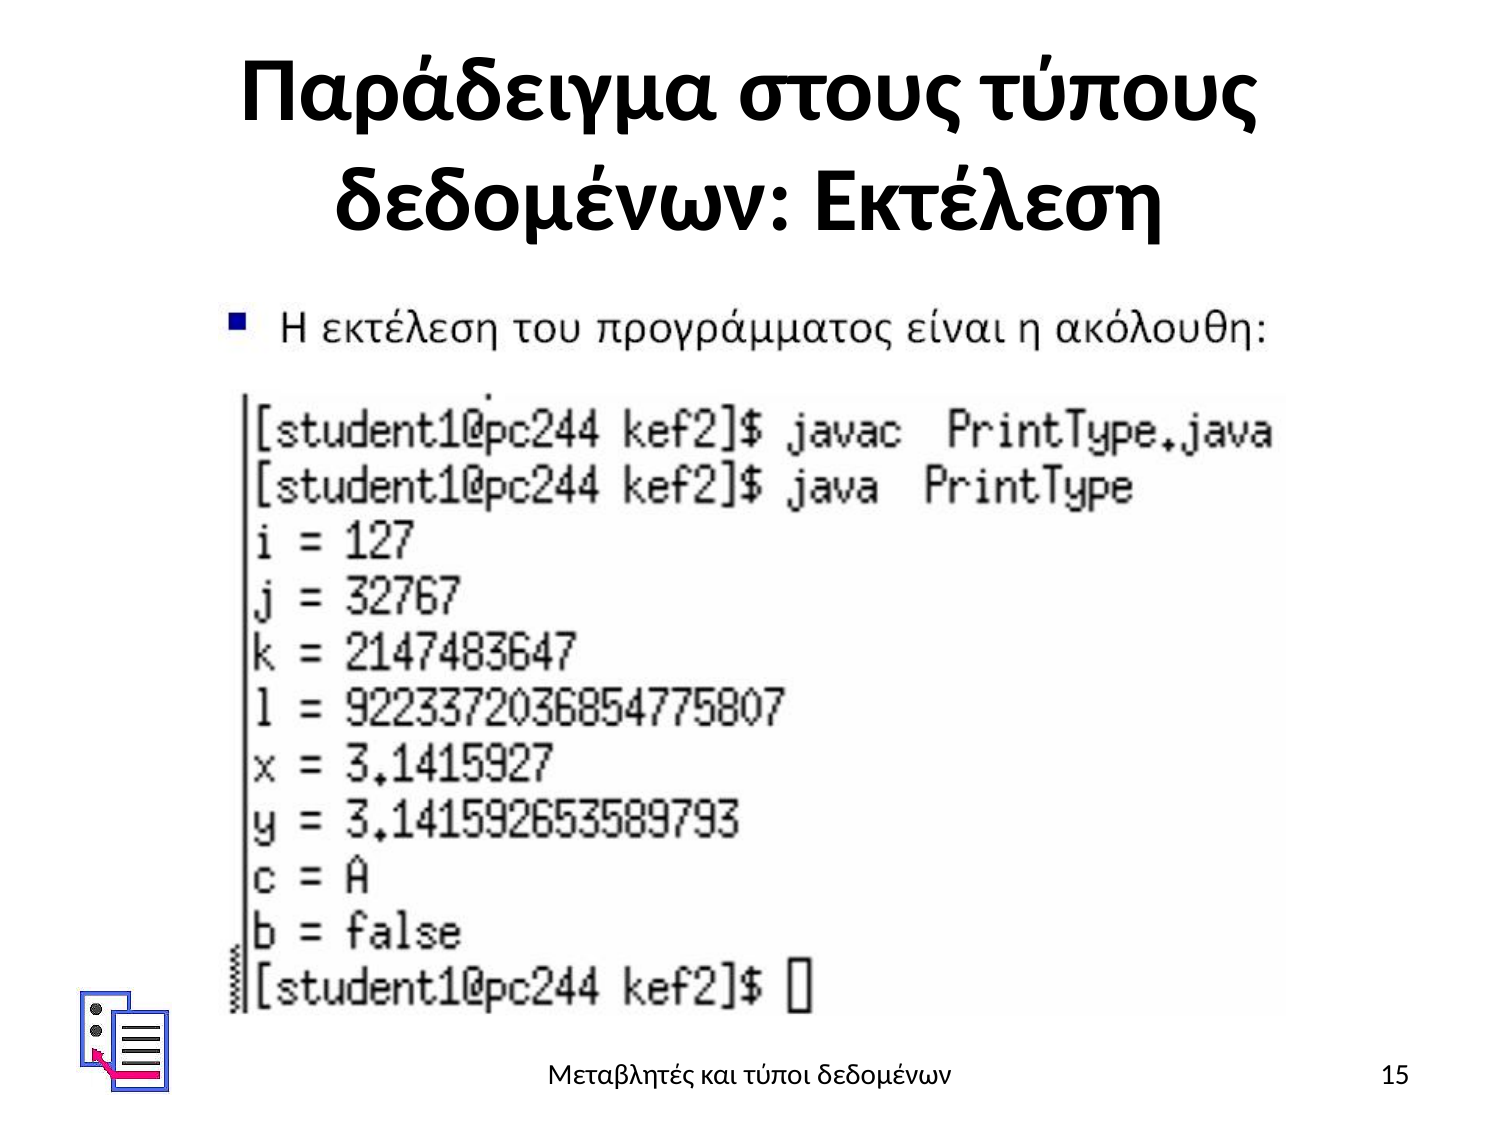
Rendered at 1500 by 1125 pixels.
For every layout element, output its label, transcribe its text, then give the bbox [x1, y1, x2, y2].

footer Μεταβλητές και τύποι δεδομένων [512, 1042, 988, 1103]
slide_number 15 [1074, 1042, 1425, 1103]
title Παράδειγμα στους τύπους δεδομένων: Εκτέλεση [75, 45, 1425, 233]
picture [76, 987, 172, 1095]
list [218, 302, 1286, 1025]
